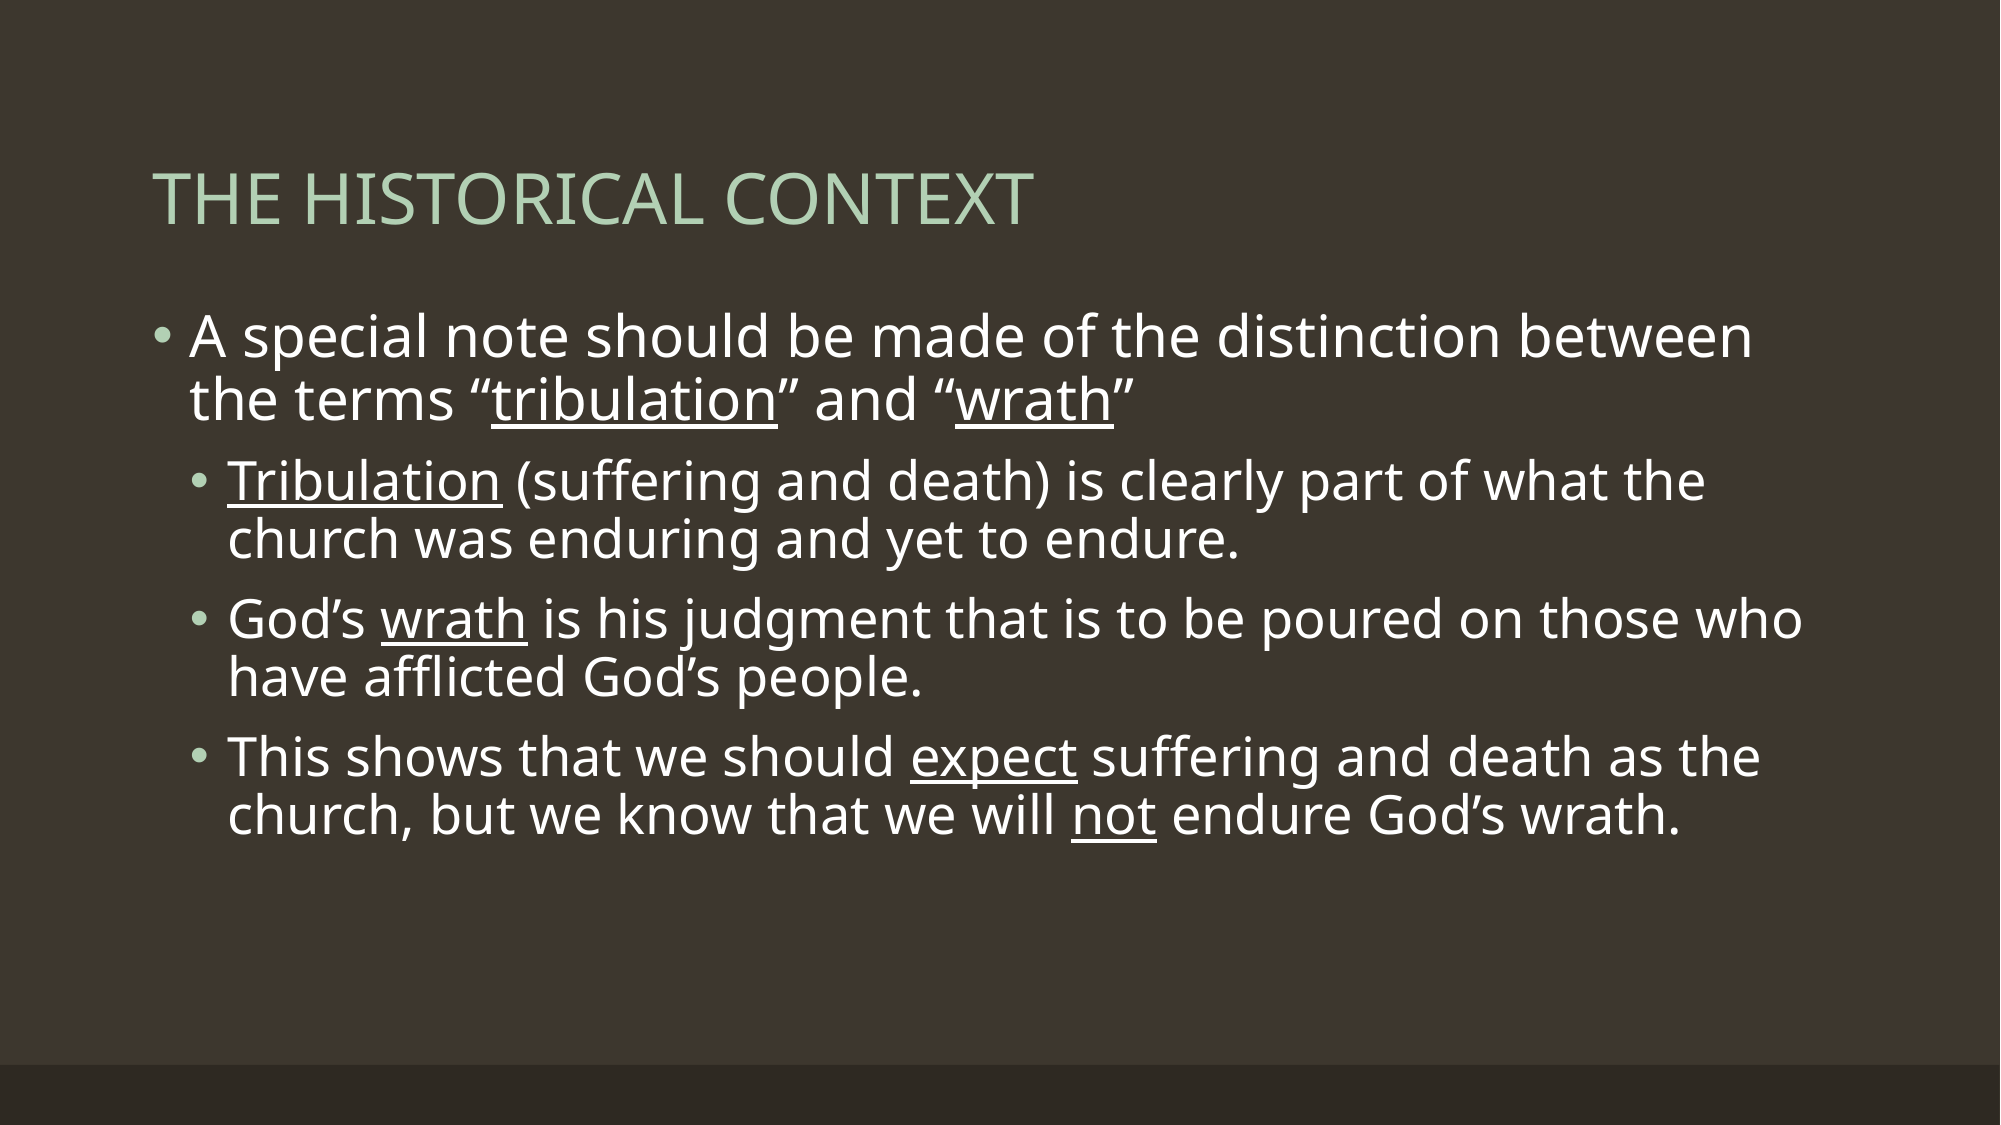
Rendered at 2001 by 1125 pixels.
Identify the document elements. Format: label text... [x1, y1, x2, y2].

list A special note should be made of the distinction between the terms “tribulation” and “wrath” Tribulation (suffering and death) is clearly part of what the church was enduring and yet to endure. God’s wrath is his judgment that is to be poured on those who have afflicted God’s people. This shows that we should expect suffering and death as the church, but we know that we will not endure God’s wrath. [137, 299, 1863, 1014]
title THE HISTORICAL CONTEXT [137, 59, 1863, 248]
